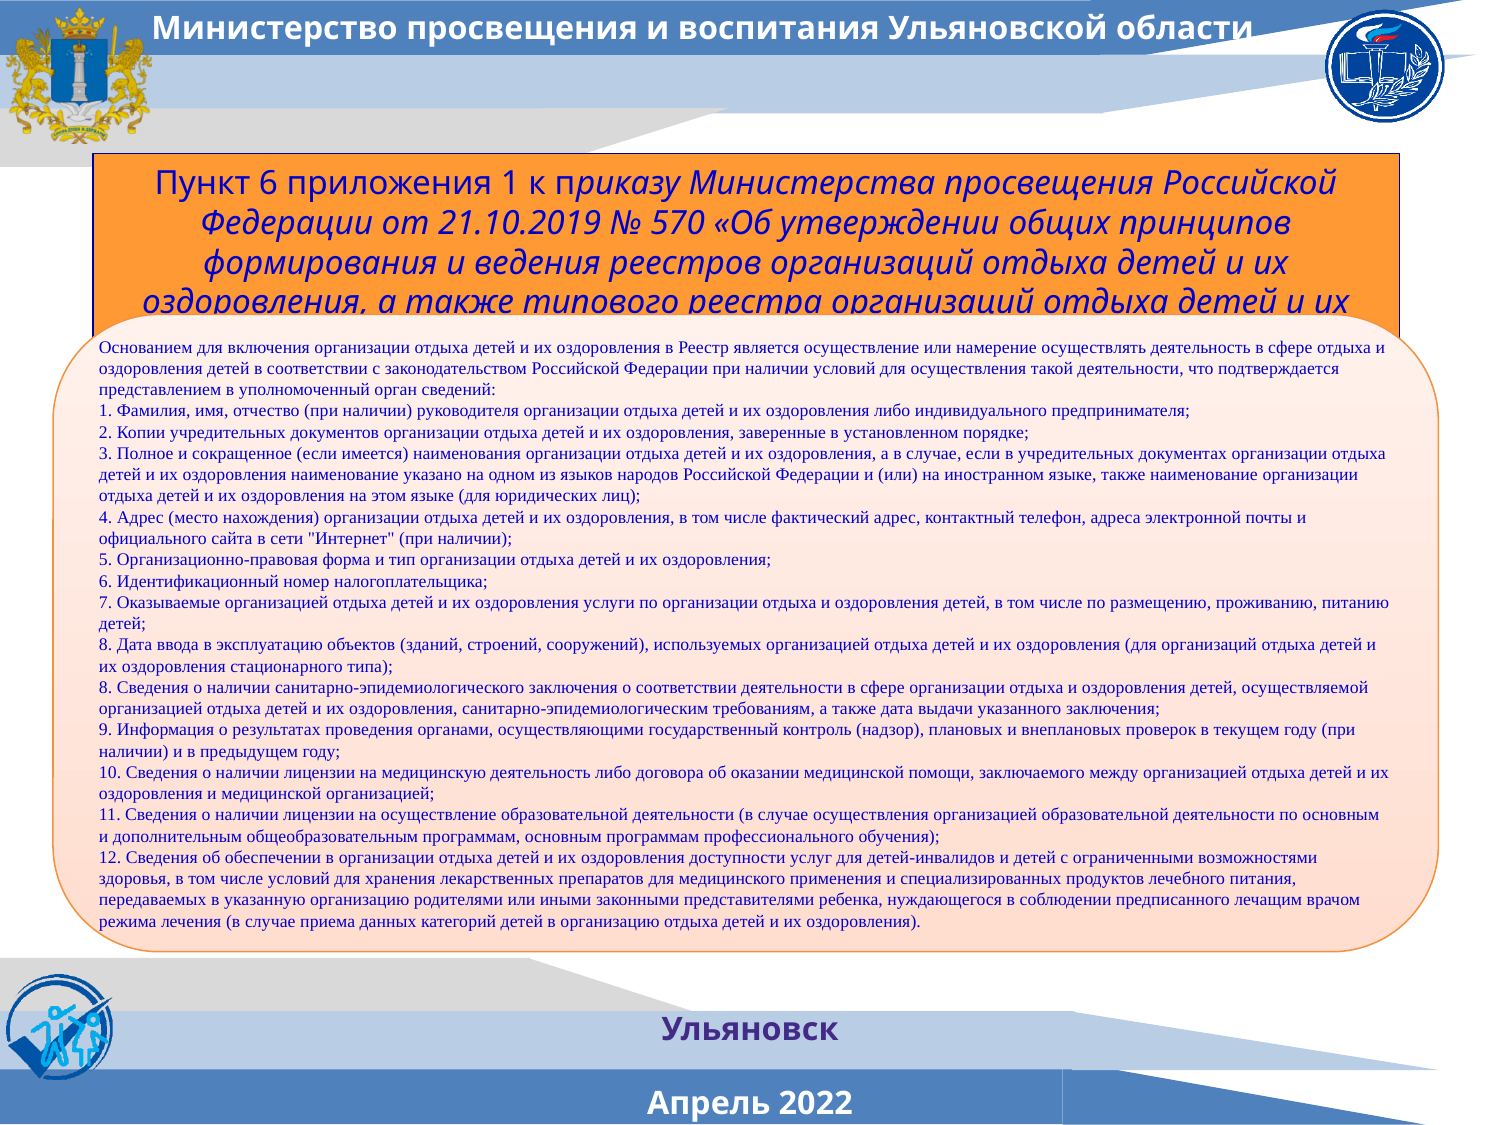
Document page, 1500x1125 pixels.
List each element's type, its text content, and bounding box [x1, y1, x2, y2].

picture [1321, 6, 1448, 125]
text_box Пункт 6 приложения 1 к приказу Министерства просвещения Российской Федерации от 21.10.2019 № 570 «Об утверждении общих принципов формирования и ведения реестров организаций отдыха детей и их оздоровления, а также типового реестра организаций отдыха детей и их оздоровления» [92, 175, 1400, 337]
picture [6, 973, 113, 1080]
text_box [0, 0, 1477, 168]
text_box Основанием для включения организации отдыха детей и их оздоровления в Реестр является осуществление или намерение осуществлять деятельность в сфере отдыха и оздоровления детей в соответствии с законодательством Российской Федерации при наличии условий для осуществления такой деятельности, что подтверждается представлением в уполномоченный орган сведений: 1. Фамилия, имя, отчество (при наличии) руководителя организации отдыха детей и их оздоровления либо индивидуального предпринимателя; 2. Копии учредительных документов организации отдыха детей и их оздоровления, заверенные в установленном порядке; 3. Полное и сокращенное (если имеется) наименования организации отдыха детей и их оздоровления, а в случае, если в учредительных документах организации отдыха детей и их оздоровления наименование указано на одном из языков народов Российской Федерации и (или) на иностранном языке, также наименование организации отдыха детей и их оздоровления на этом языке (для юридических лиц); 4. Адрес (место нахождения) организации отдыха детей и их оздоровления, в том числе фактический адрес, контактный телефон, адреса электронной почты и официального сайта в сети "Интернет" (при наличии); 5. Организационно-правовая форма и тип организации отдыха детей и их оздоровления; 6. Идентификационный номер налогоплательщика; 7. Оказываемые организацией отдыха детей и их оздоровления услуги по организации отдыха и оздоровления детей, в том числе по размещению, проживанию, питанию детей; 8. Дата ввода в эксплуатацию объектов (зданий, строений, сооружений), используемых организацией отдыха детей и их оздоровления (для организаций отдыха детей и их оздоровления стационарного типа); 8. Сведения о наличии санитарно-эпидемиологического заключения о соответствии деятельности в сфере организации отдыха и оздоровления детей, осуществляемой организацией отдыха детей и их оздоровления, санитарно-эпидемиологическим требованиям, а также дата выдачи указанного заключения; 9. Информация о результатах проведения органами, осуществляющими государственный контроль (надзор), плановых и внеплановых проверок в текущем году (при наличии) и в предыдущем году; 10. Сведения о наличии лицензии на медицинскую деятельность либо договора об оказании медицинской помощи, заключаемого между организацией отдыха детей и их оздоровления и медицинской организацией; 11. Сведения о наличии лицензии на осуществление образовательной деятельности (в случае осуществления организацией образовательной деятельности по основным и дополнительным общеобразовательным программам, основным программам профессионального обучения); 12. Сведения об обеспечении в организации отдыха детей и их оздоровления доступности услуг для детей-инвалидов и детей с ограниченными возможностями здоровья, в том числе условий для хранения лекарственных препаратов для медицинского применения и специализированных продуктов лечебного питания, передаваемых в указанную организацию родителями или иными законными представителями ребенка, нуждающегося в соблюдении предписанного лечащим врачом режима лечения (в случае приема данных категорий детей в организацию отдыха детей и их оздоровления). [52, 313, 1440, 953]
picture [6, 6, 152, 145]
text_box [0, 957, 1439, 1125]
